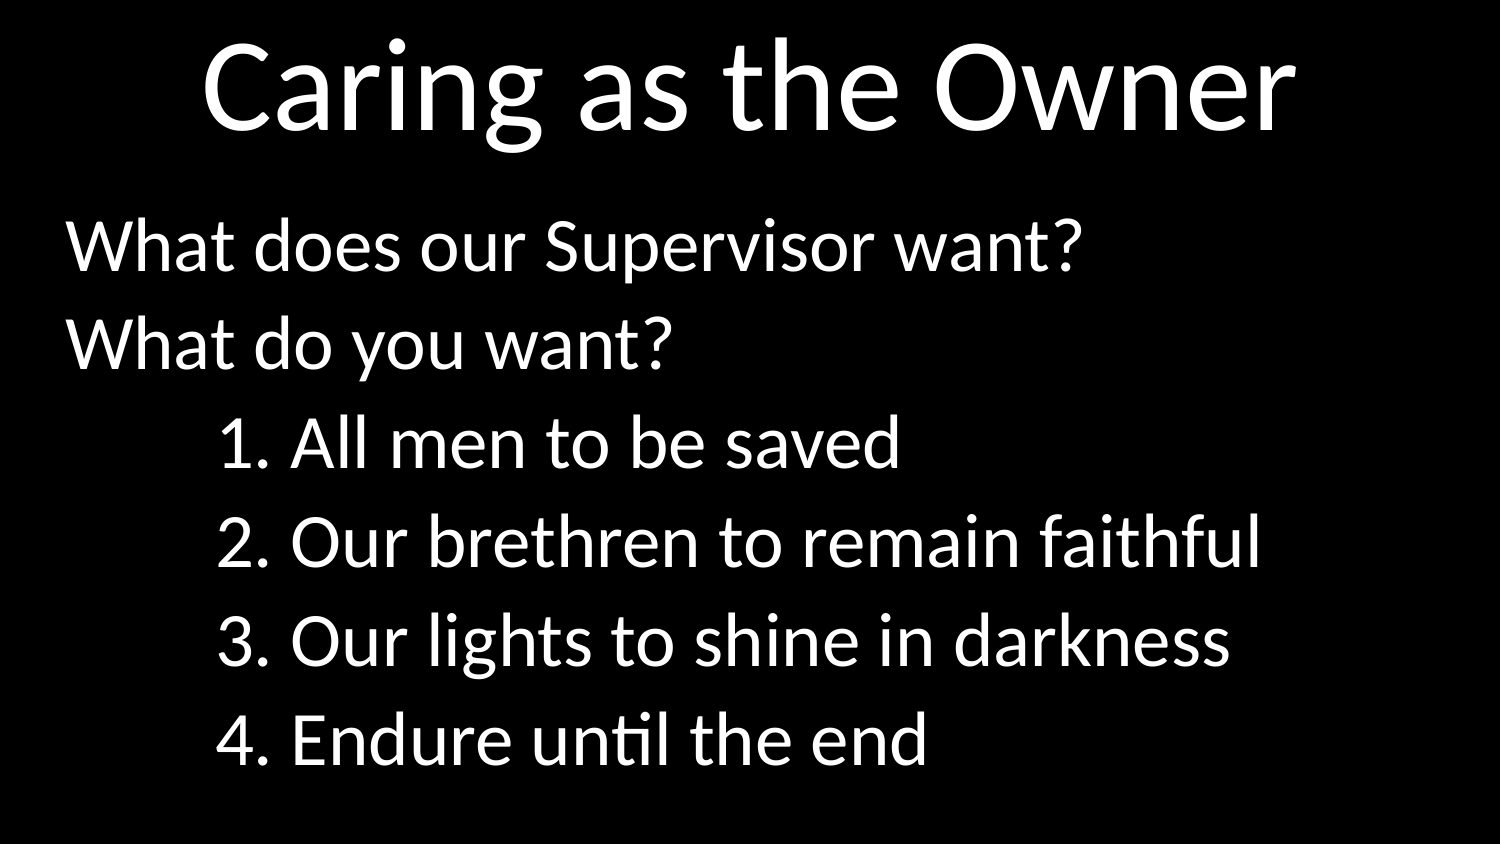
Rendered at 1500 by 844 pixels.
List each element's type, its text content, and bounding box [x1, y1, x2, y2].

title Caring as the Owner [0, 0, 1500, 175]
list What does our Supervisor want? What do you want? 1. All men to be saved 2. Our brethren to remain faithful 3. Our lights to shine in darkness 4. Endure until the end [50, 196, 1450, 844]
